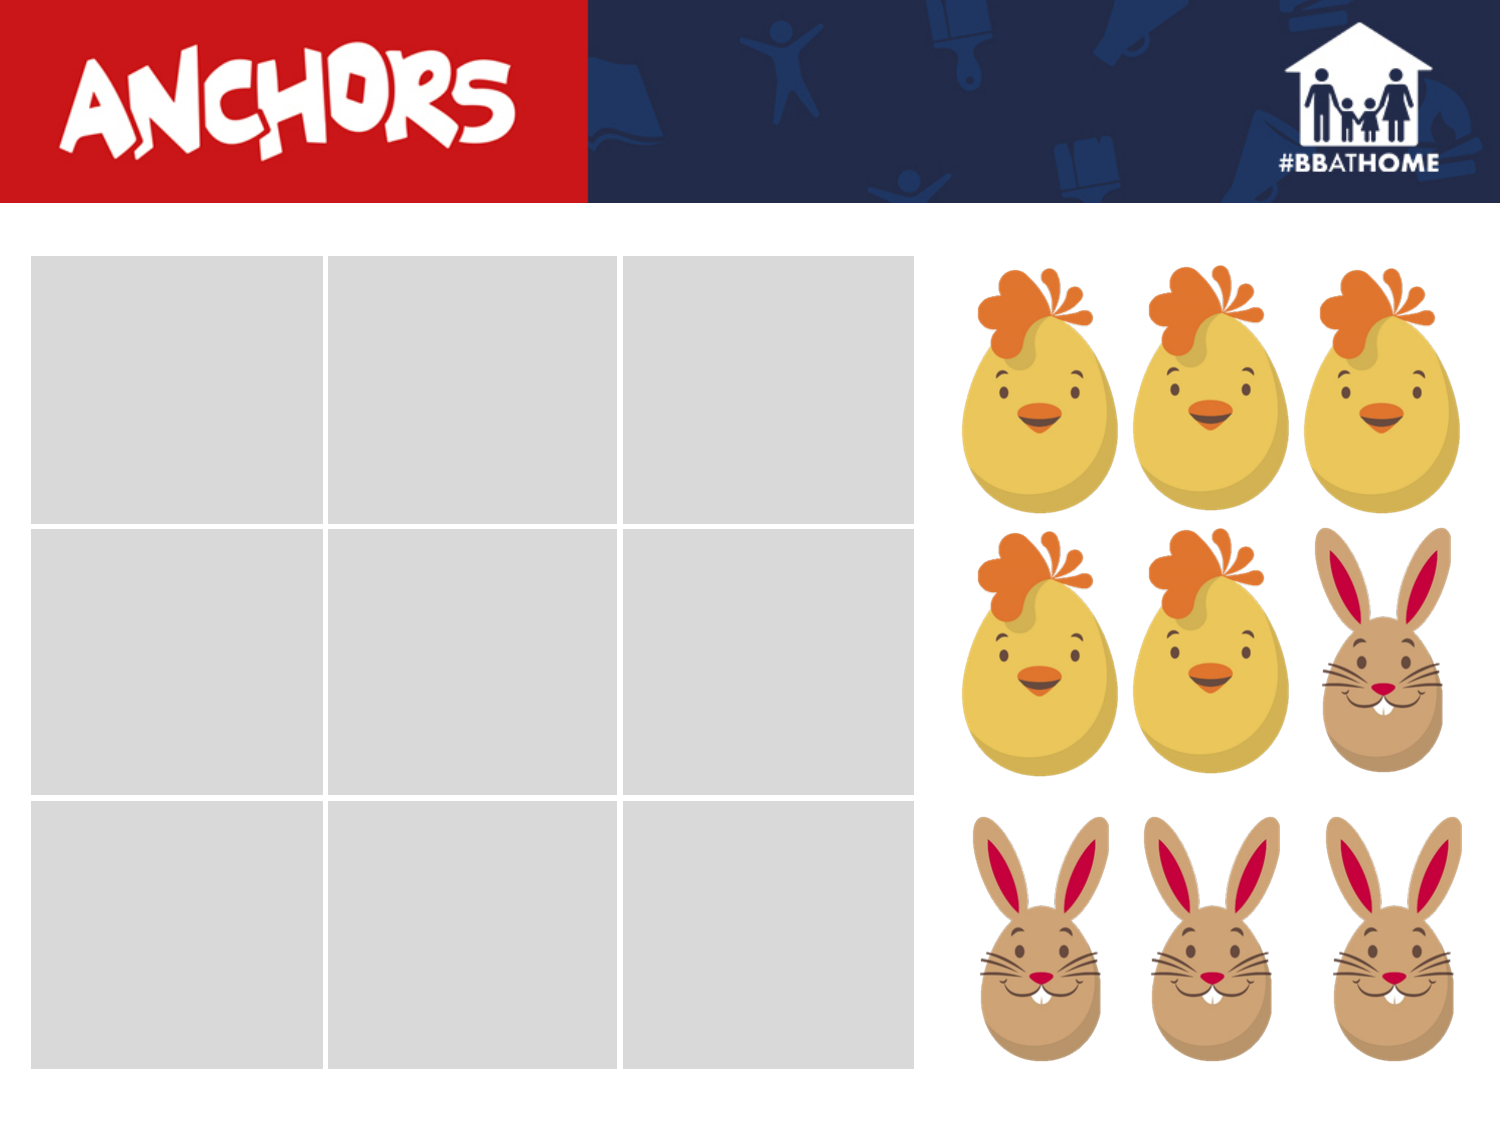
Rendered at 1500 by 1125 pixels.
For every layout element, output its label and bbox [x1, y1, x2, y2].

table_cell [623, 529, 914, 795]
picture [966, 810, 1116, 1070]
table_cell [31, 801, 323, 1069]
picture [1308, 521, 1458, 781]
table_cell [328, 801, 617, 1069]
table_header [328, 256, 617, 524]
picture [1319, 810, 1469, 1070]
table_cell [31, 529, 323, 795]
list [0, 0, 1500, 203]
picture [1137, 810, 1287, 1070]
table_header [623, 256, 914, 524]
table_header [31, 256, 323, 524]
table_cell [623, 801, 914, 1069]
table_cell [328, 529, 617, 795]
picture [955, 255, 1469, 782]
